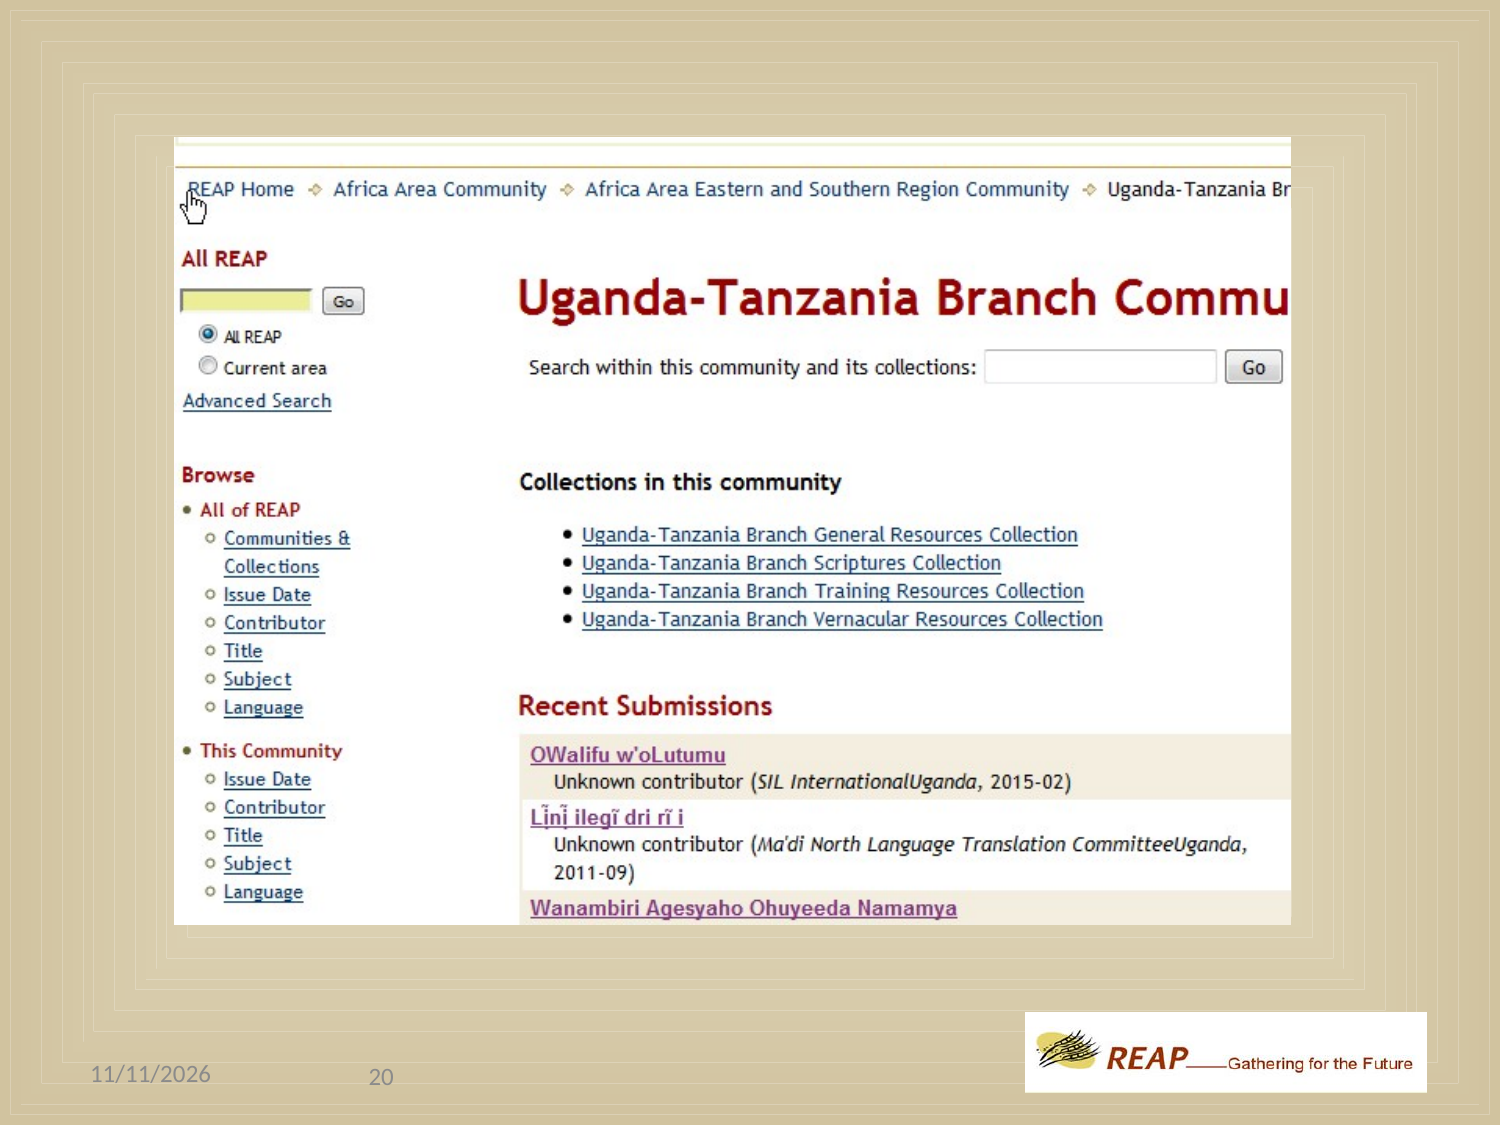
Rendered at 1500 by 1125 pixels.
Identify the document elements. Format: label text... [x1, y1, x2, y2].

picture [174, 137, 1291, 926]
picture [1025, 1012, 1427, 1093]
slide_number 20 [275, 1045, 488, 1106]
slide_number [75, 1042, 250, 1103]
